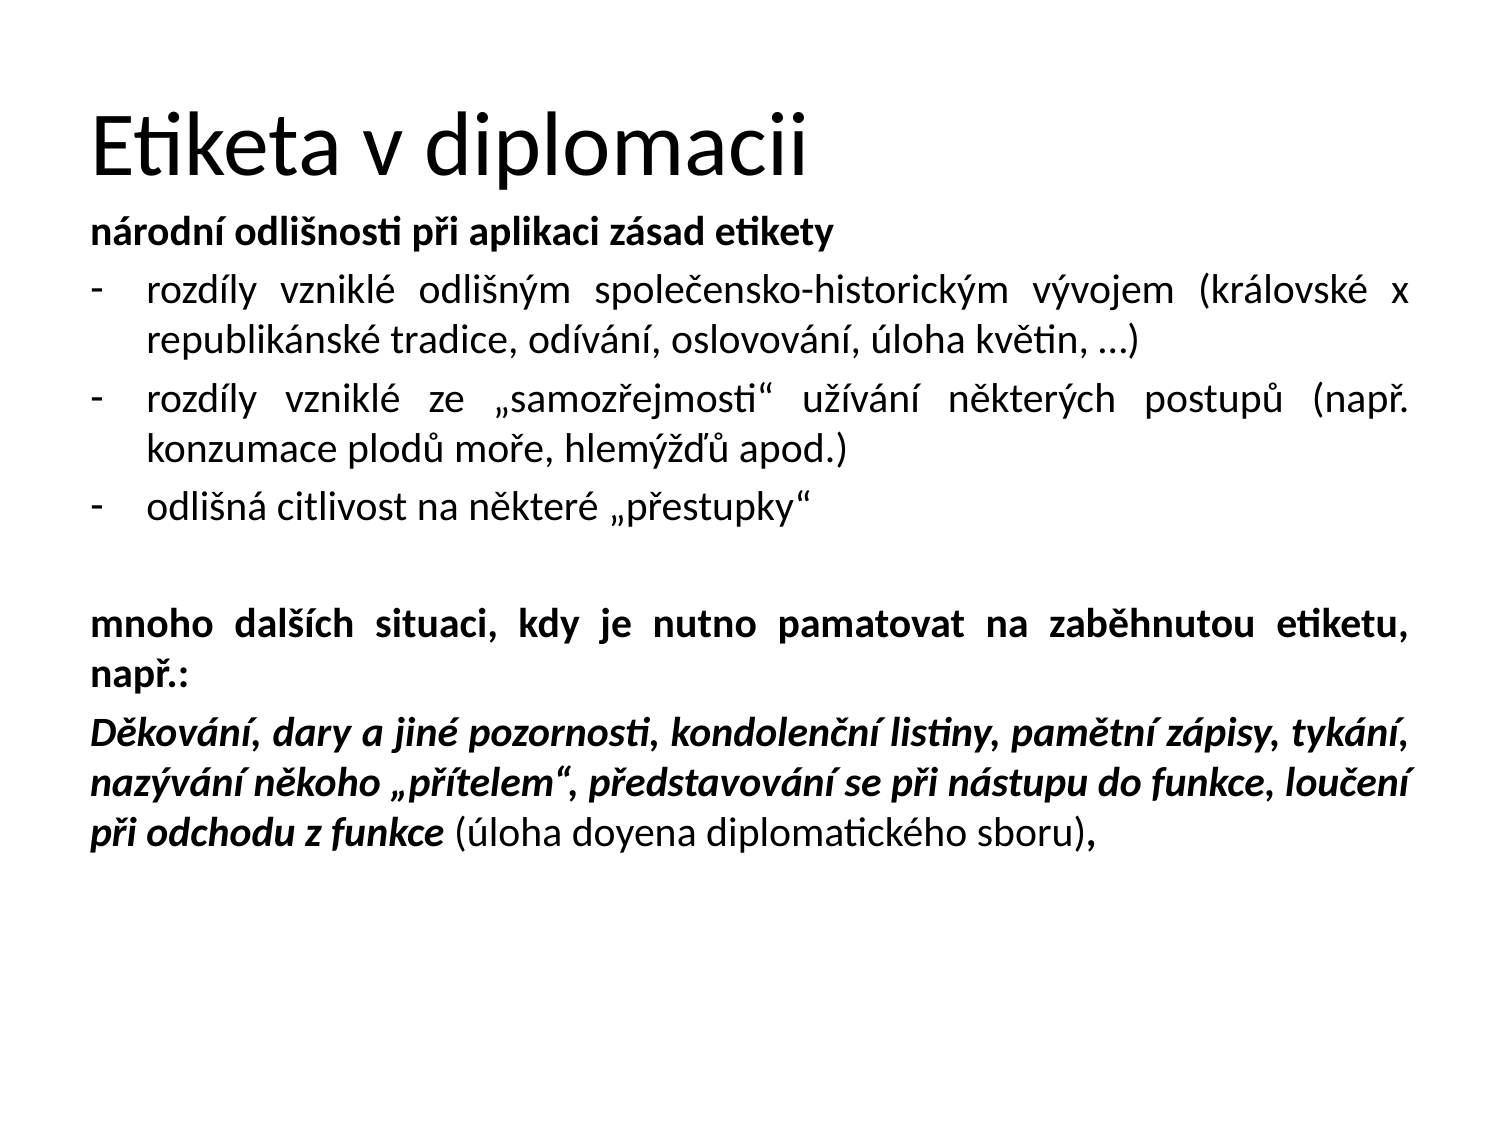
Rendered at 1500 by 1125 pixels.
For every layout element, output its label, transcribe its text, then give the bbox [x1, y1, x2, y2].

list národní odlišnosti při aplikaci zásad etikety rozdíly vzniklé odlišným společensko-historickým vývojem (královské x republikánské tradice, odívání, oslovování, úloha květin, …) rozdíly vzniklé ze „samozřejmosti“ užívání některých postupů (např. konzumace plodů moře, hlemýžďů apod.) odlišná citlivost na některé „přestupky“ mnoho dalších situaci, kdy je nutno pamatovat na zaběhnutou etiketu, např.: Děkování, dary a jiné pozornosti, kondolenční listiny, pamětní zápisy, tykání, nazývání někoho „přítelem“, představování se při nástupu do funkce, loučení při odchodu z funkce (úloha doyena diplomatického sboru), [75, 196, 1425, 1005]
title Etiketa v diplomacii [75, 45, 1425, 196]
